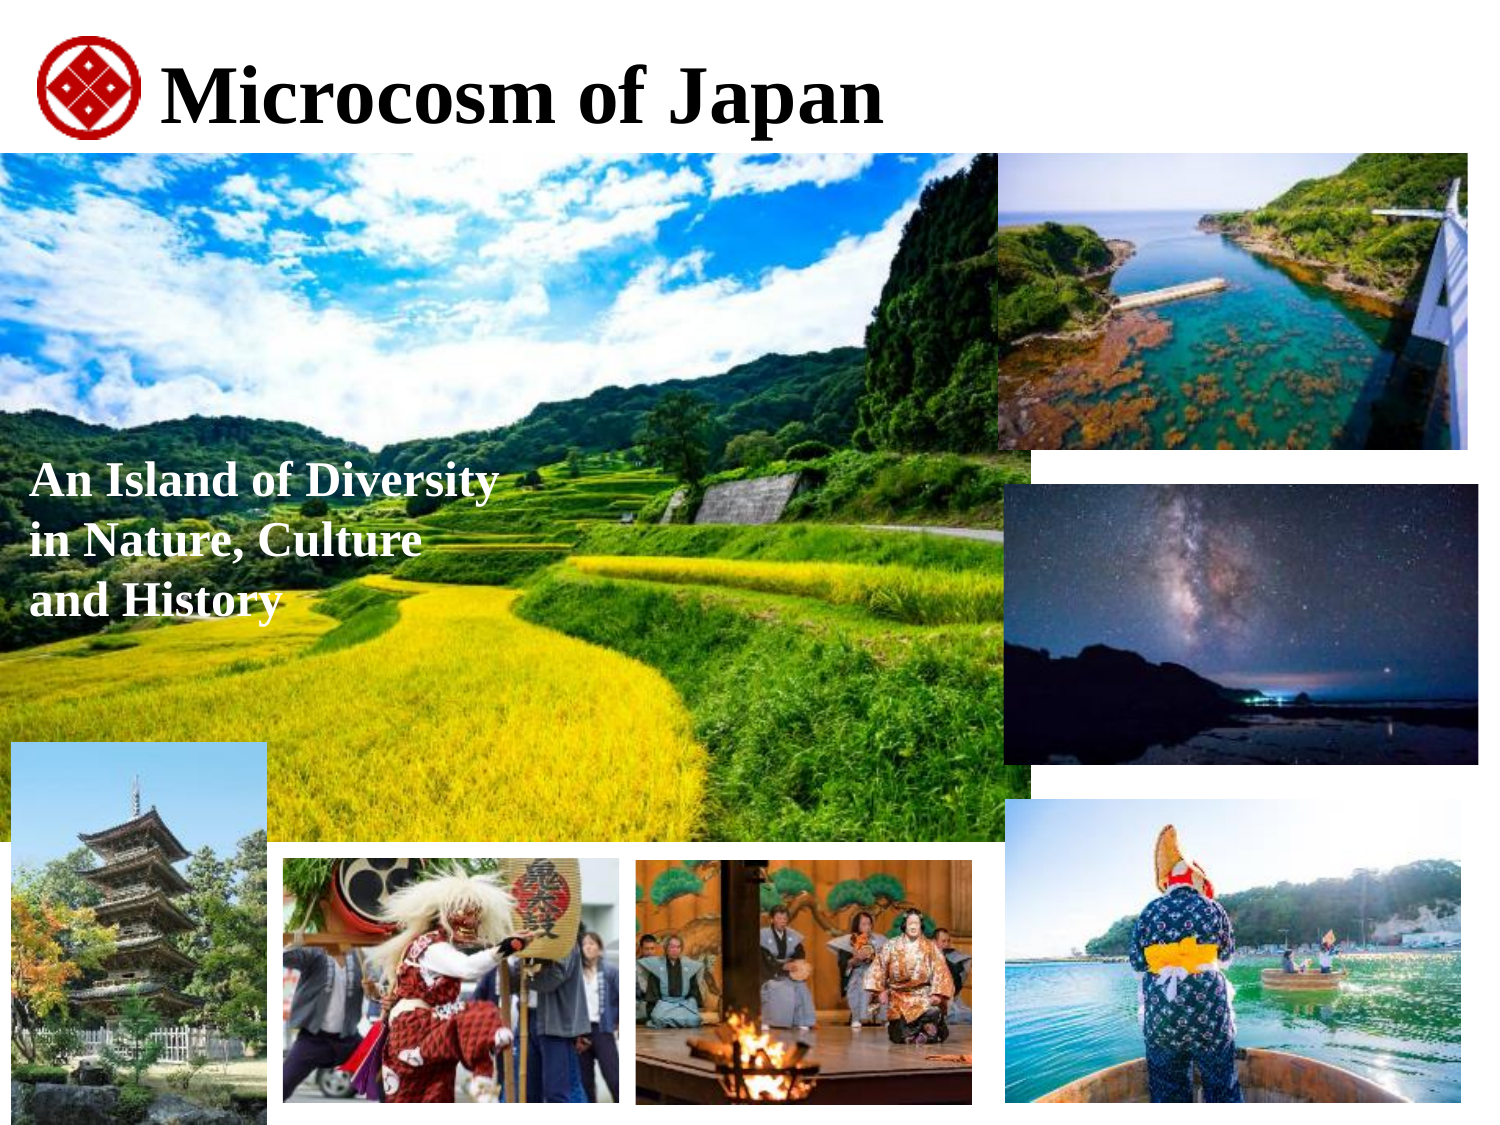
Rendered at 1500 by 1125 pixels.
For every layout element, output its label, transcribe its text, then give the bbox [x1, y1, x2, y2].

picture [37, 36, 141, 140]
picture [282, 858, 620, 1104]
text_box Microcosm of Japan [153, 32, 941, 148]
picture [0, 153, 1479, 1125]
picture [635, 860, 973, 1105]
